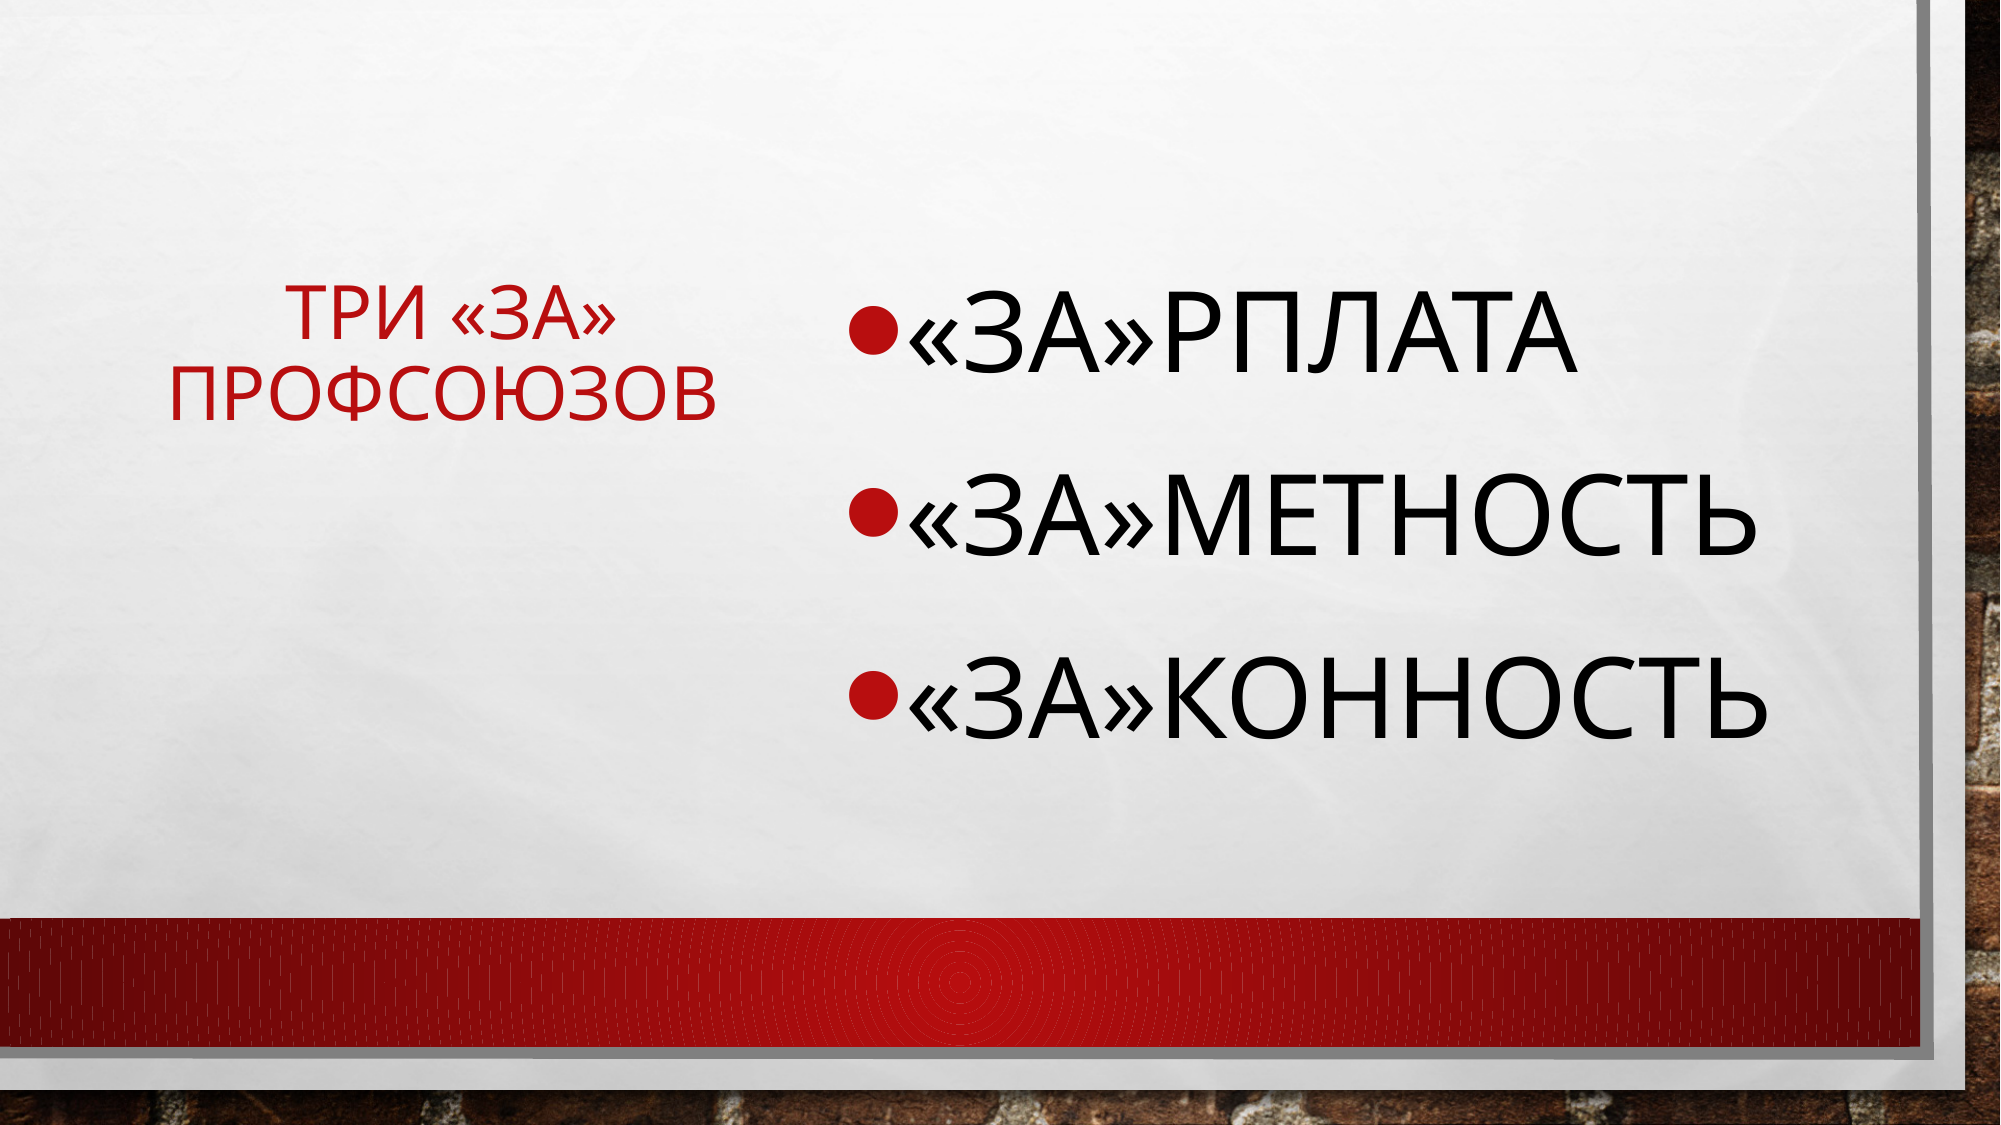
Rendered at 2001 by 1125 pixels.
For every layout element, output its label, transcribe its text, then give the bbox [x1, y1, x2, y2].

picture [0, 0, 2000, 1125]
list «за»рплата «за»метность «за»конность [827, 112, 1818, 882]
title Три «за» профсоюзов [113, 112, 791, 445]
